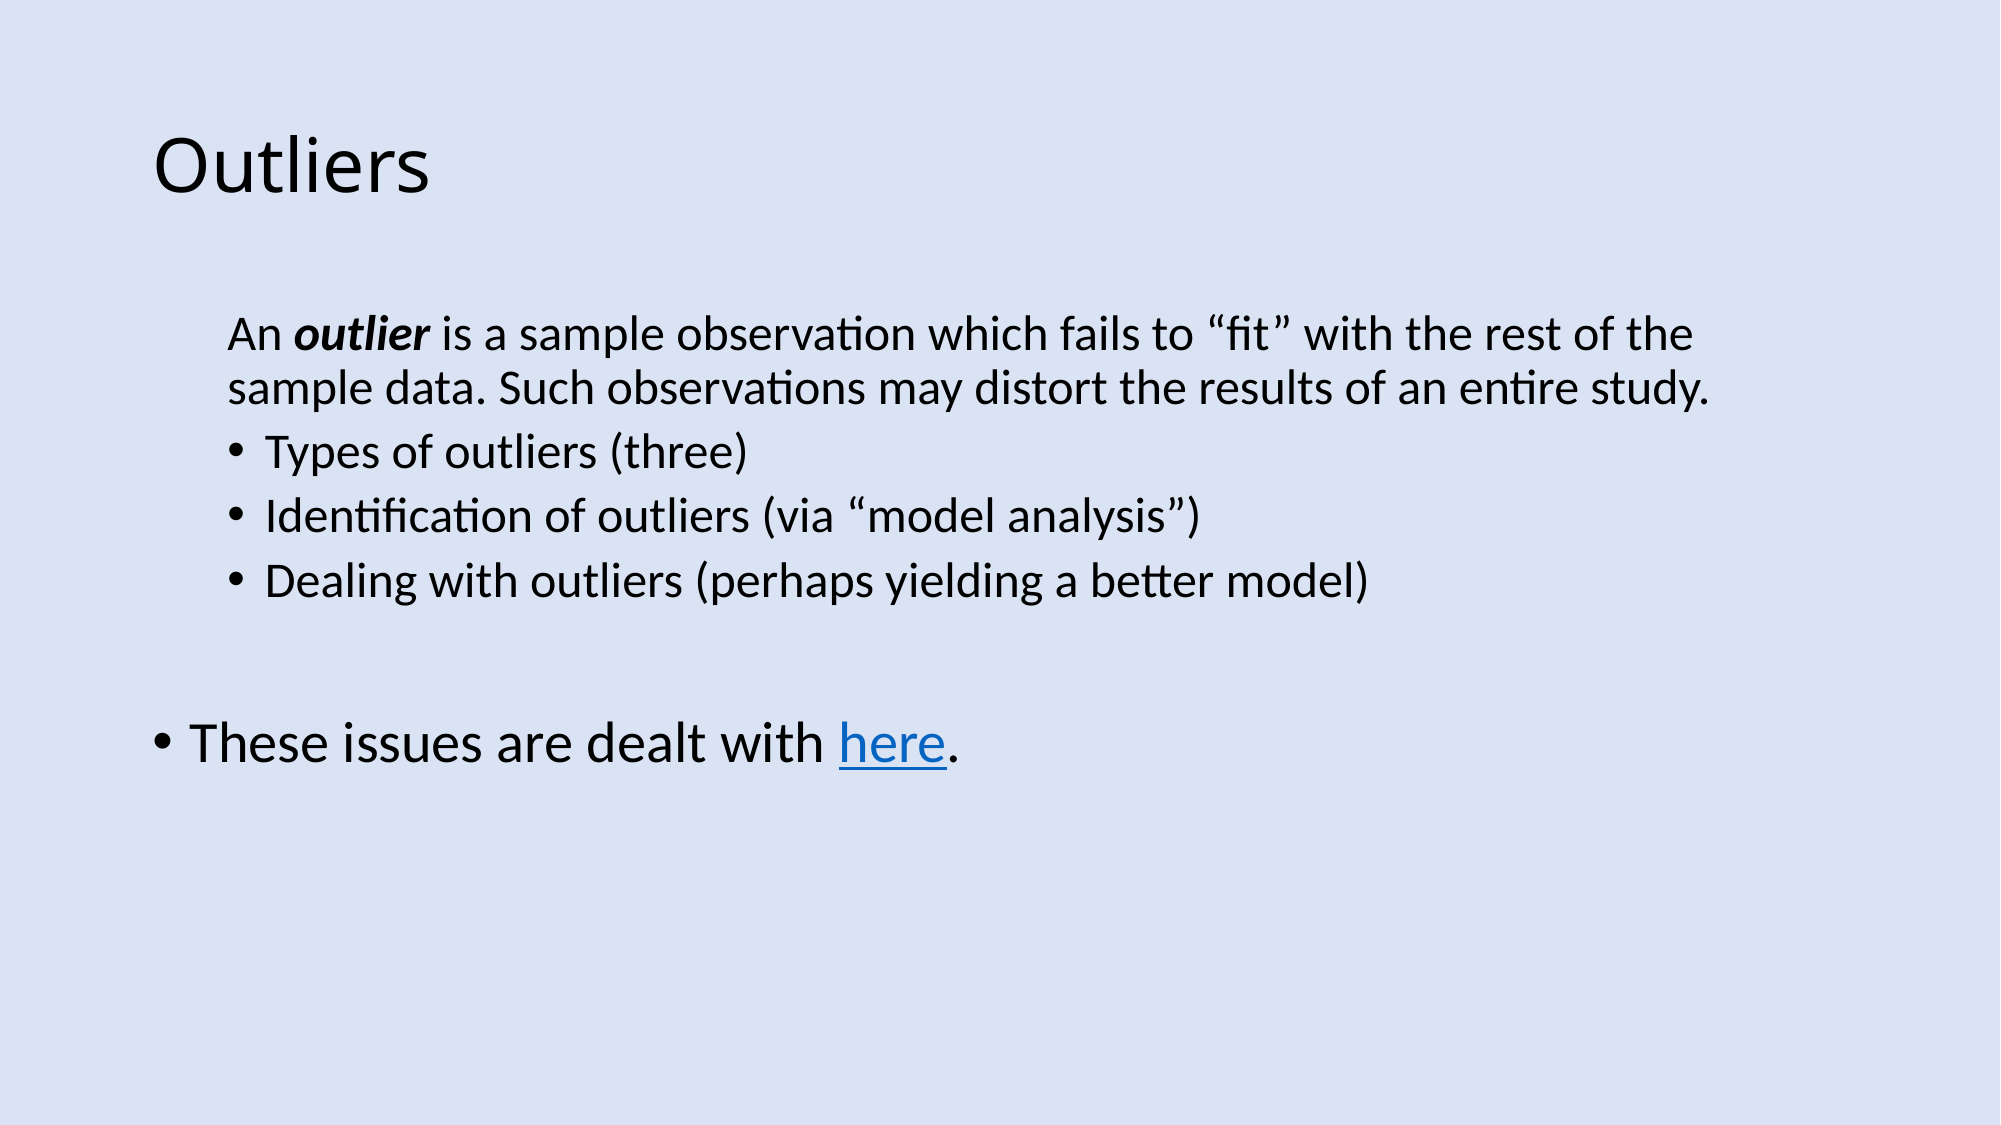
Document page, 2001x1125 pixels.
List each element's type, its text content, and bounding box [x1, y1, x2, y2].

list An outlier is a sample observation which fails to “fit” with the rest of the sample data. Such observations may distort the results of an entire study. Types of outliers (three) Identification of outliers (via “model analysis”) Dealing with outliers (perhaps yielding a better model) These issues are dealt with here. [137, 299, 1863, 1014]
title Outliers [137, 59, 1863, 278]
